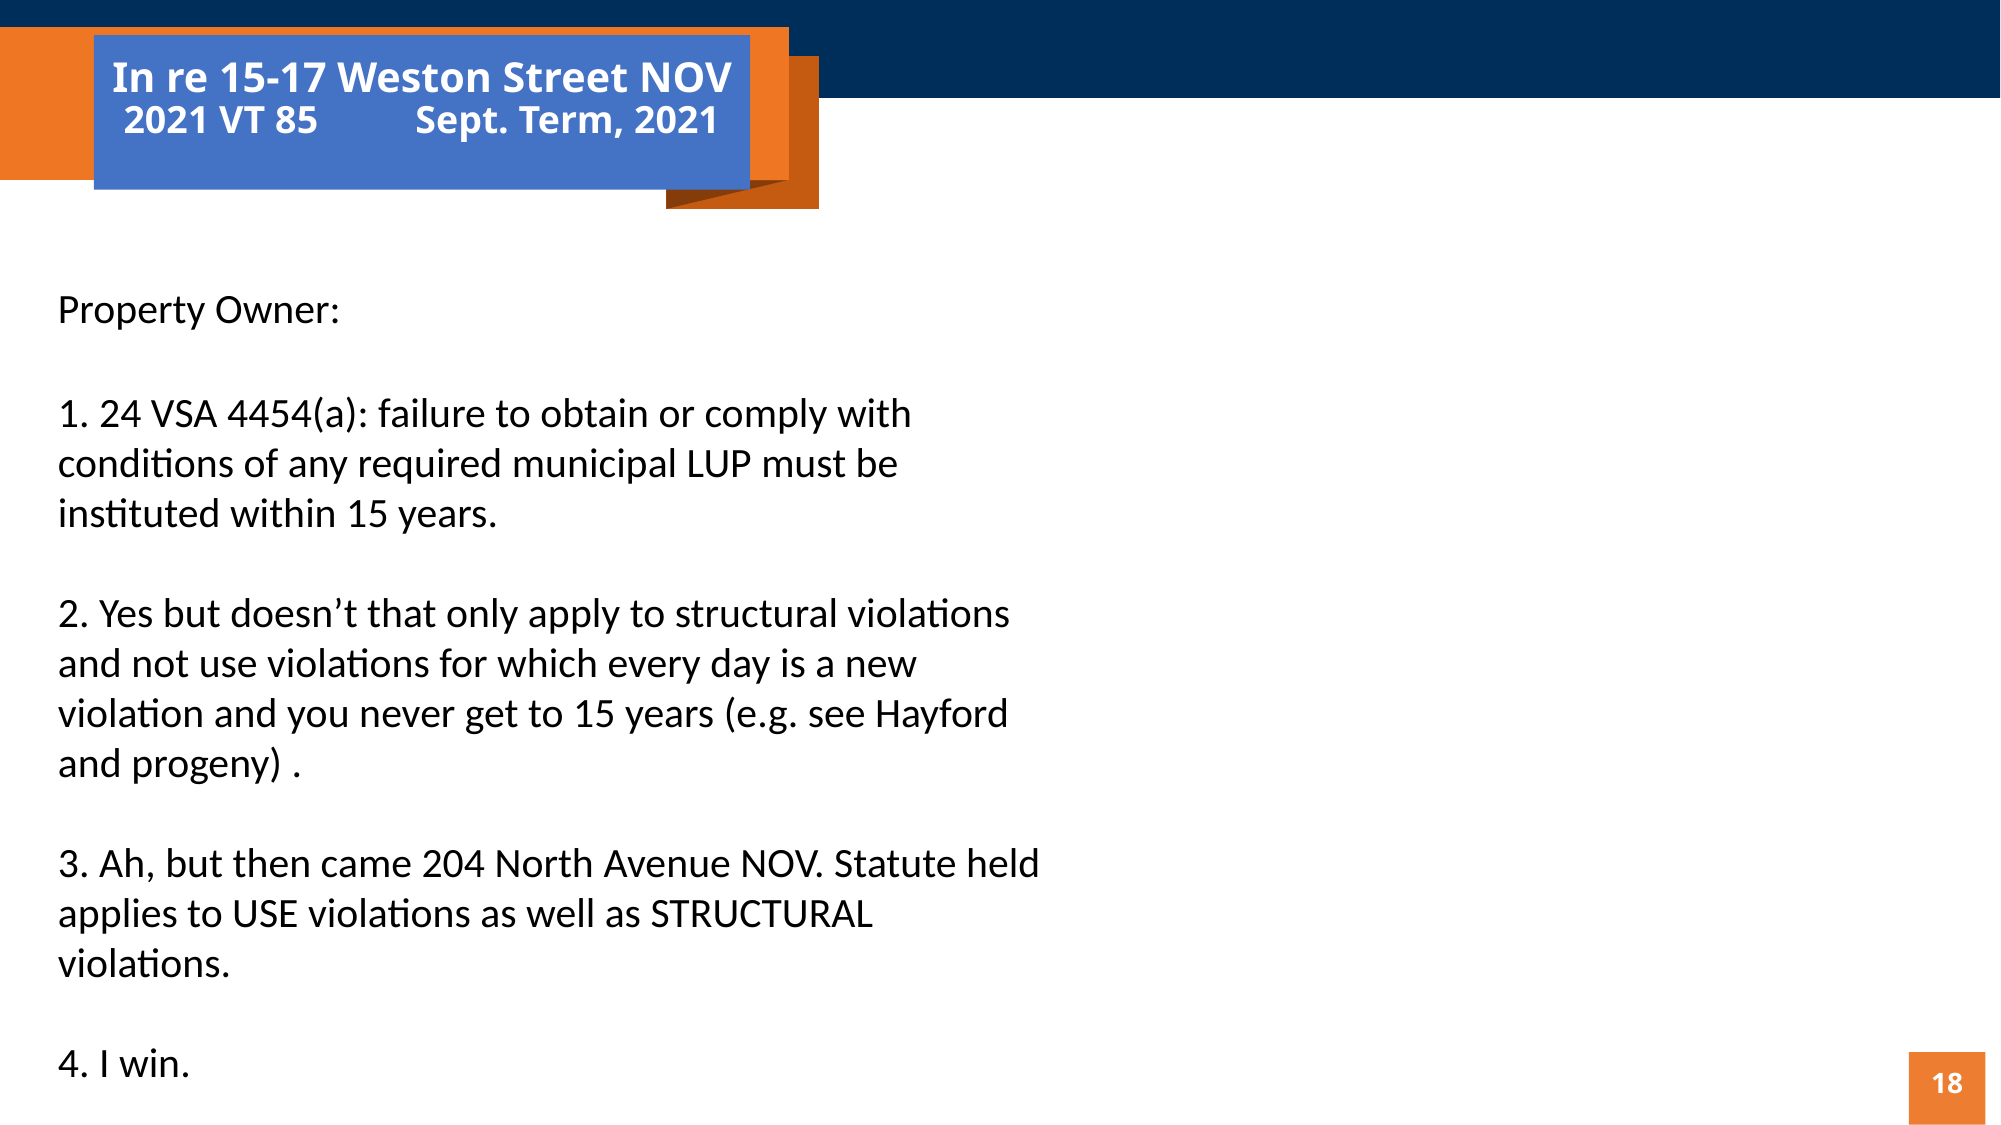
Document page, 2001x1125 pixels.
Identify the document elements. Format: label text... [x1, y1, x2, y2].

title In re 15-17 Weston Street NOV 2021 VT 85 Sept. Term, 2021 [93, 35, 751, 190]
text_box Property Owner: 1. 24 VSA 4454(a): failure to obtain or comply with conditions of any required municipal LUP must be instituted within 15 years. 2. Yes but doesn’t that only apply to structural violations and not use violations for which every day is a new violation and you never get to 15 years (e.g. see Hayford and progeny) . 3. Ah, but then came 204 North Avenue NOV. Statute held applies to USE violations as well as STRUCTURAL violations. 4. I win. [43, 271, 1063, 1125]
